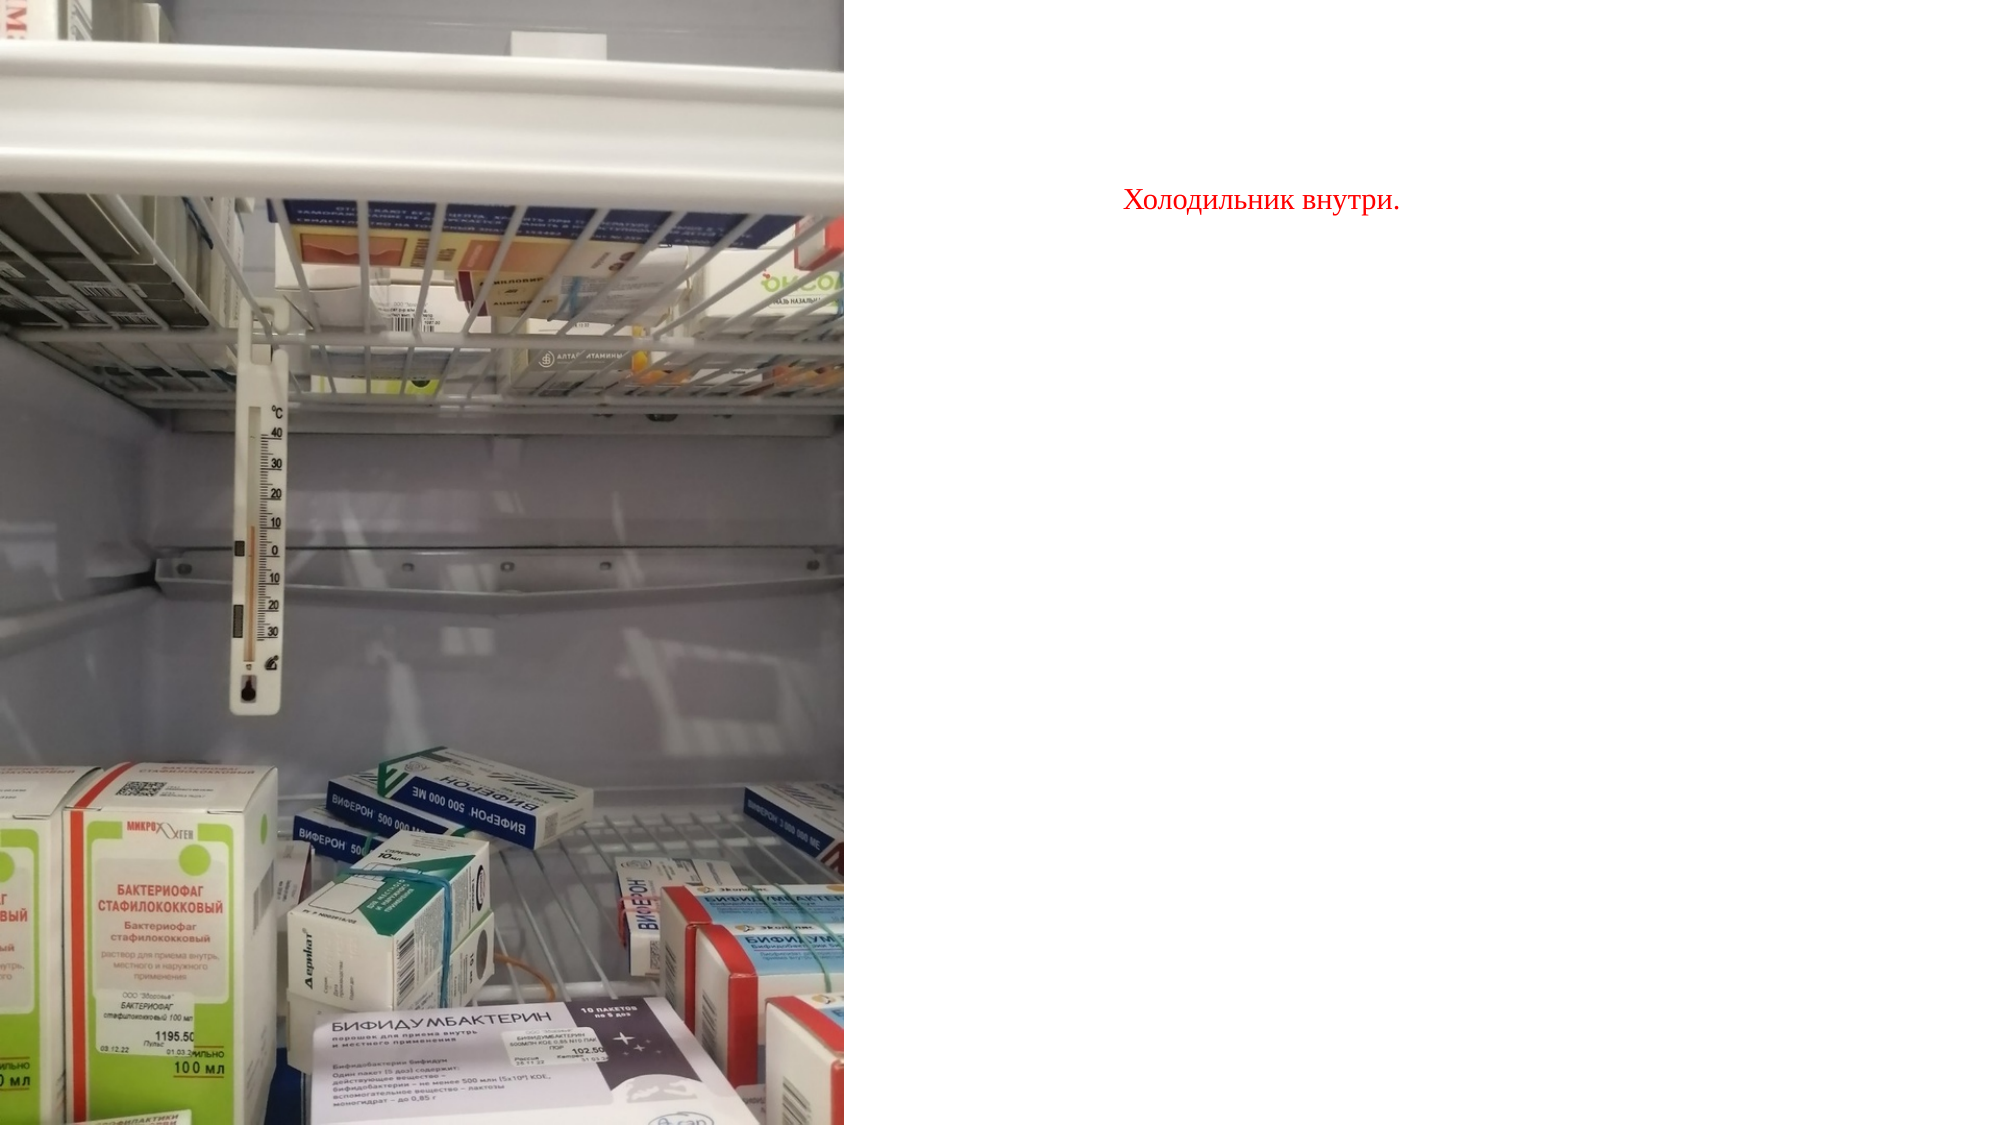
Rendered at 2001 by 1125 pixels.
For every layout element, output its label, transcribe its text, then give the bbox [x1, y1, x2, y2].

picture [0, 0, 844, 1125]
title Холодильник внутри. [1107, 175, 1920, 276]
